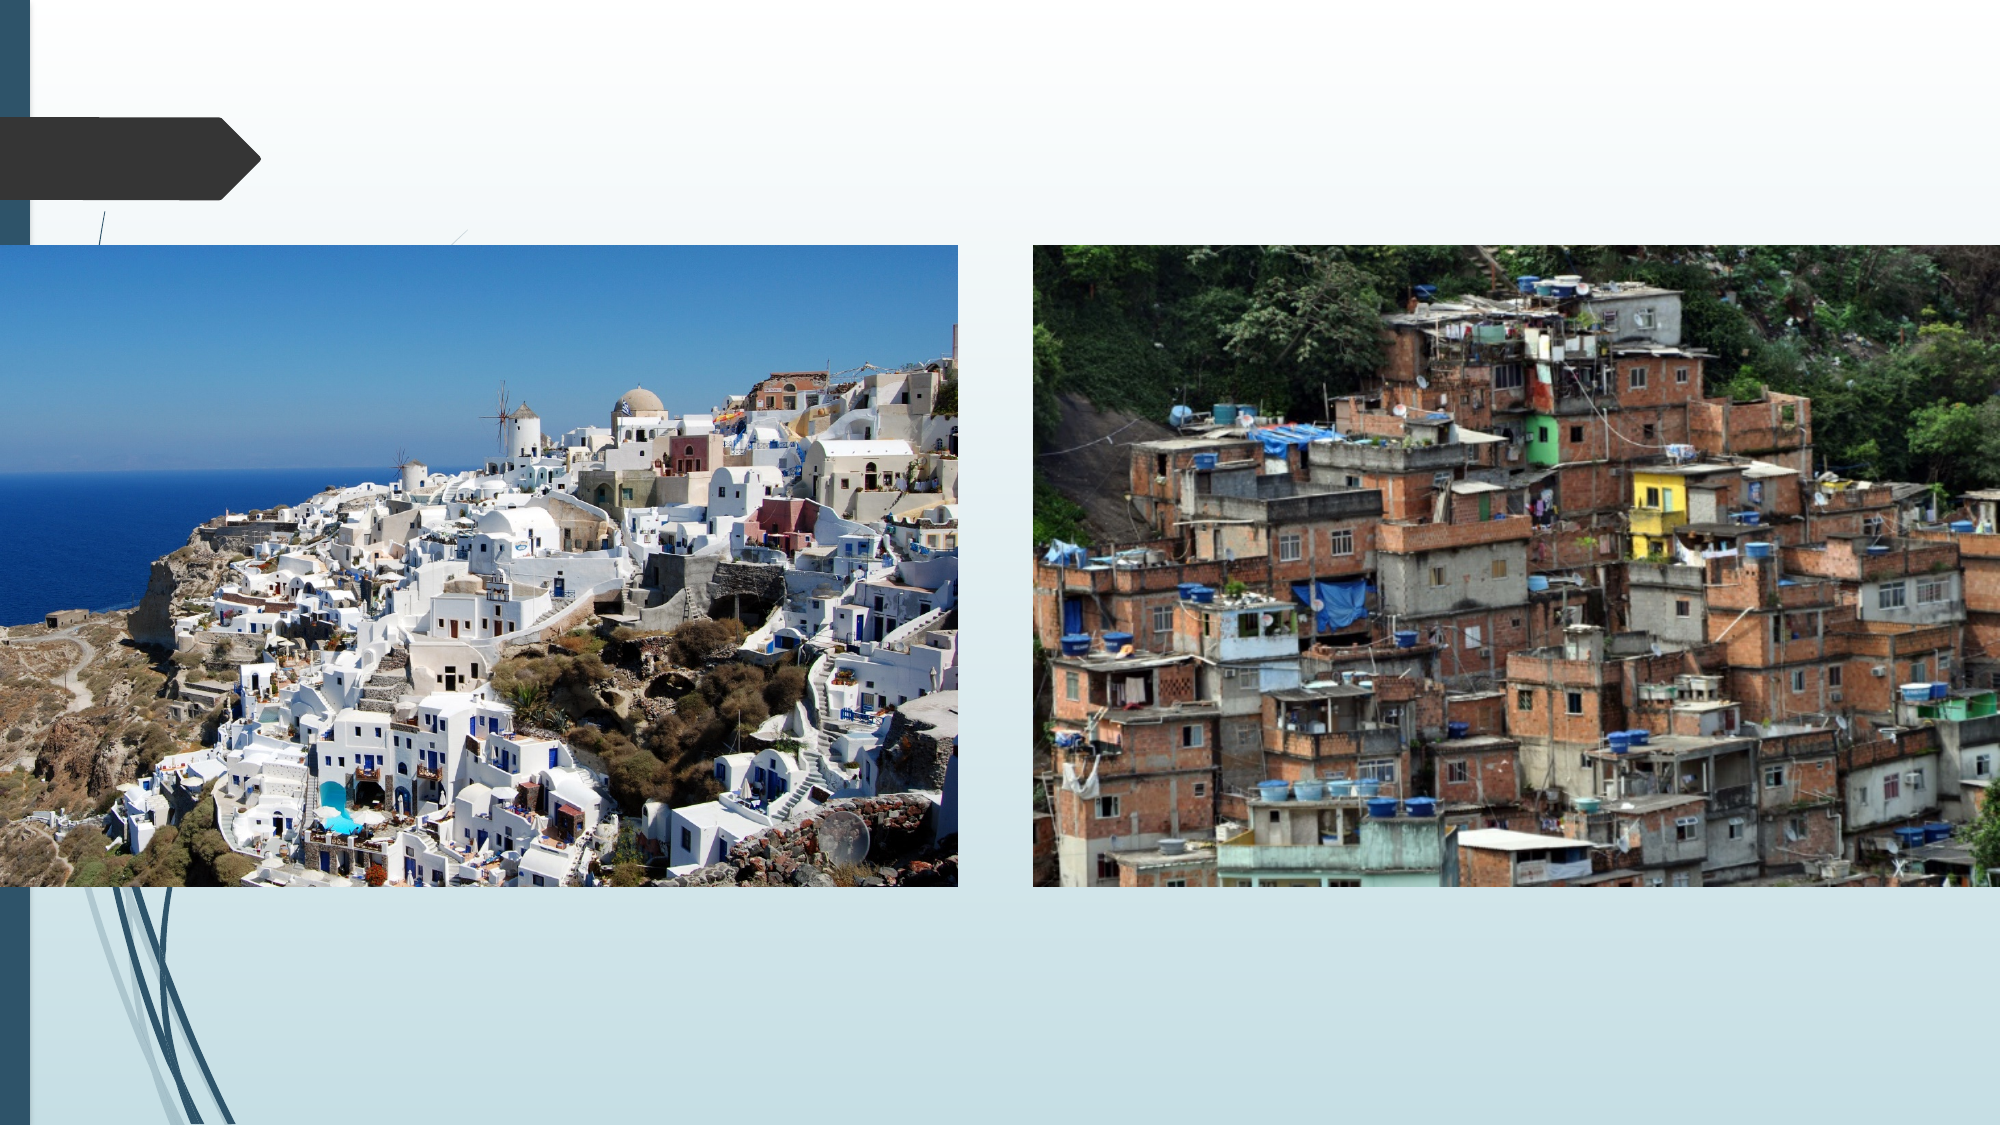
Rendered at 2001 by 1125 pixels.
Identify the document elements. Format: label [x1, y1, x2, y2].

picture [1033, 245, 2000, 887]
list [0, 245, 958, 887]
